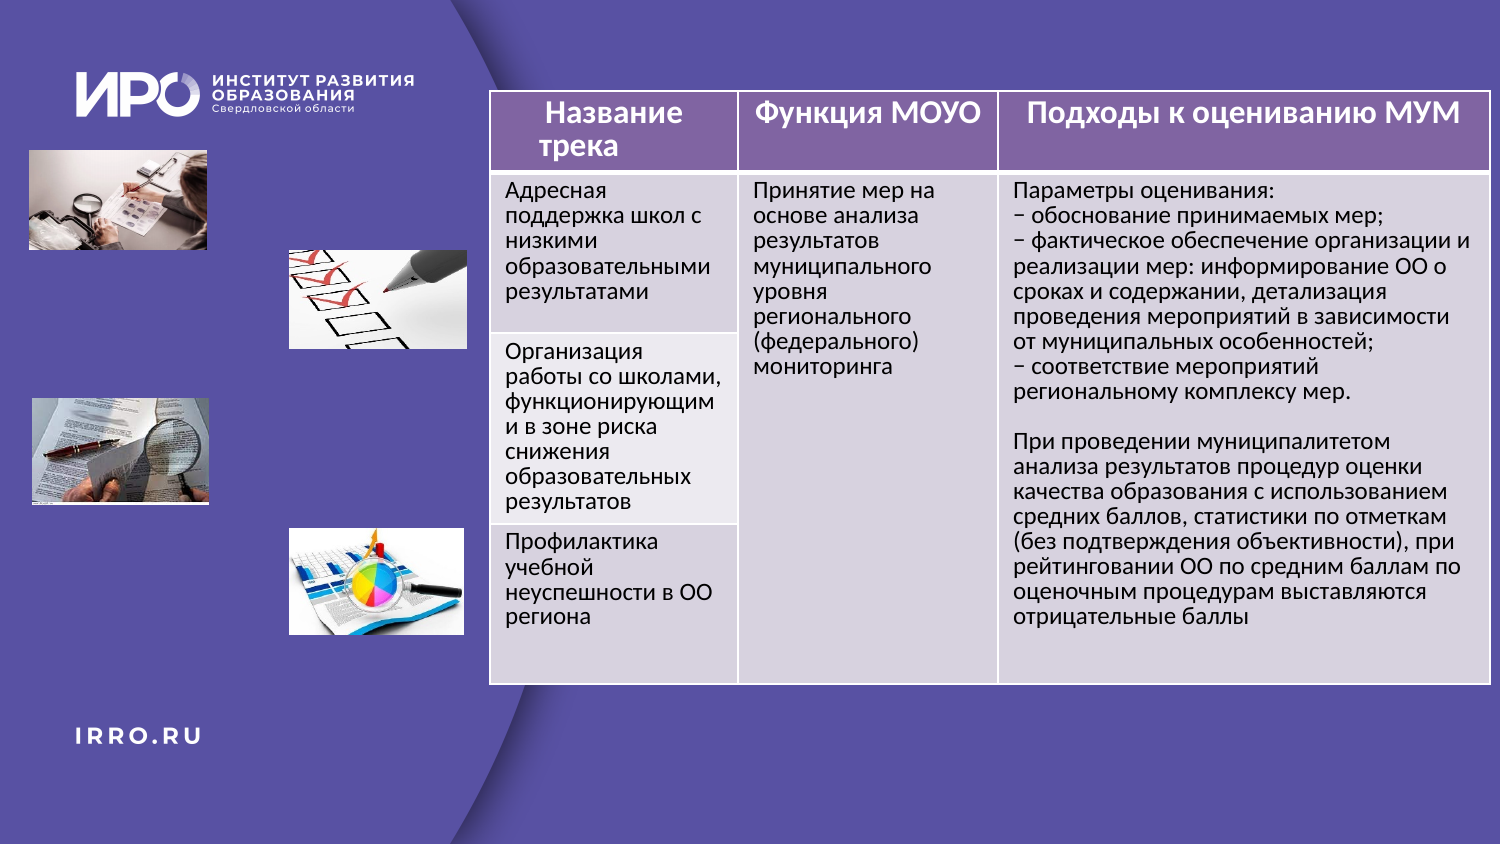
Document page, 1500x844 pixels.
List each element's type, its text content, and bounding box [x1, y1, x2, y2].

table_header Подходы к оцениванию МУМ [999, 92, 1489, 170]
table_header Название трека [491, 92, 737, 170]
table_cell Организация работы со школами, функционирующими в зоне риска снижения образовательных результатов [491, 334, 737, 523]
table_cell Принятие мер на основе анализа результатов муниципального уровня регионального (федерального) мониторинга [739, 175, 997, 683]
table_cell Профилактика учебной неуспешности в ОО региона [491, 525, 737, 683]
table_cell Адресная поддержка школ с низкими образовательными результатами [491, 175, 737, 332]
table_header Функция МОУО [739, 92, 997, 170]
picture [0, 0, 1500, 844]
table_cell Параметры оценивания: − обоснование принимаемых мер; − фактическое обеспечение организации и реализации мер: информирование ОО о сроках и содержании, детализация проведения мероприятий в зависимости от муниципальных особенностей; − соответствие мероприятий региональному комплексу мер. При проведении муниципалитетом анализа результатов процедур оценки качества образования с использованием средних баллов, статистики по отметкам (без подтверждения объективности), при рейтинговании ОО по средним баллам по оценочным процедурам выставляются отрицательные баллы [999, 175, 1489, 683]
